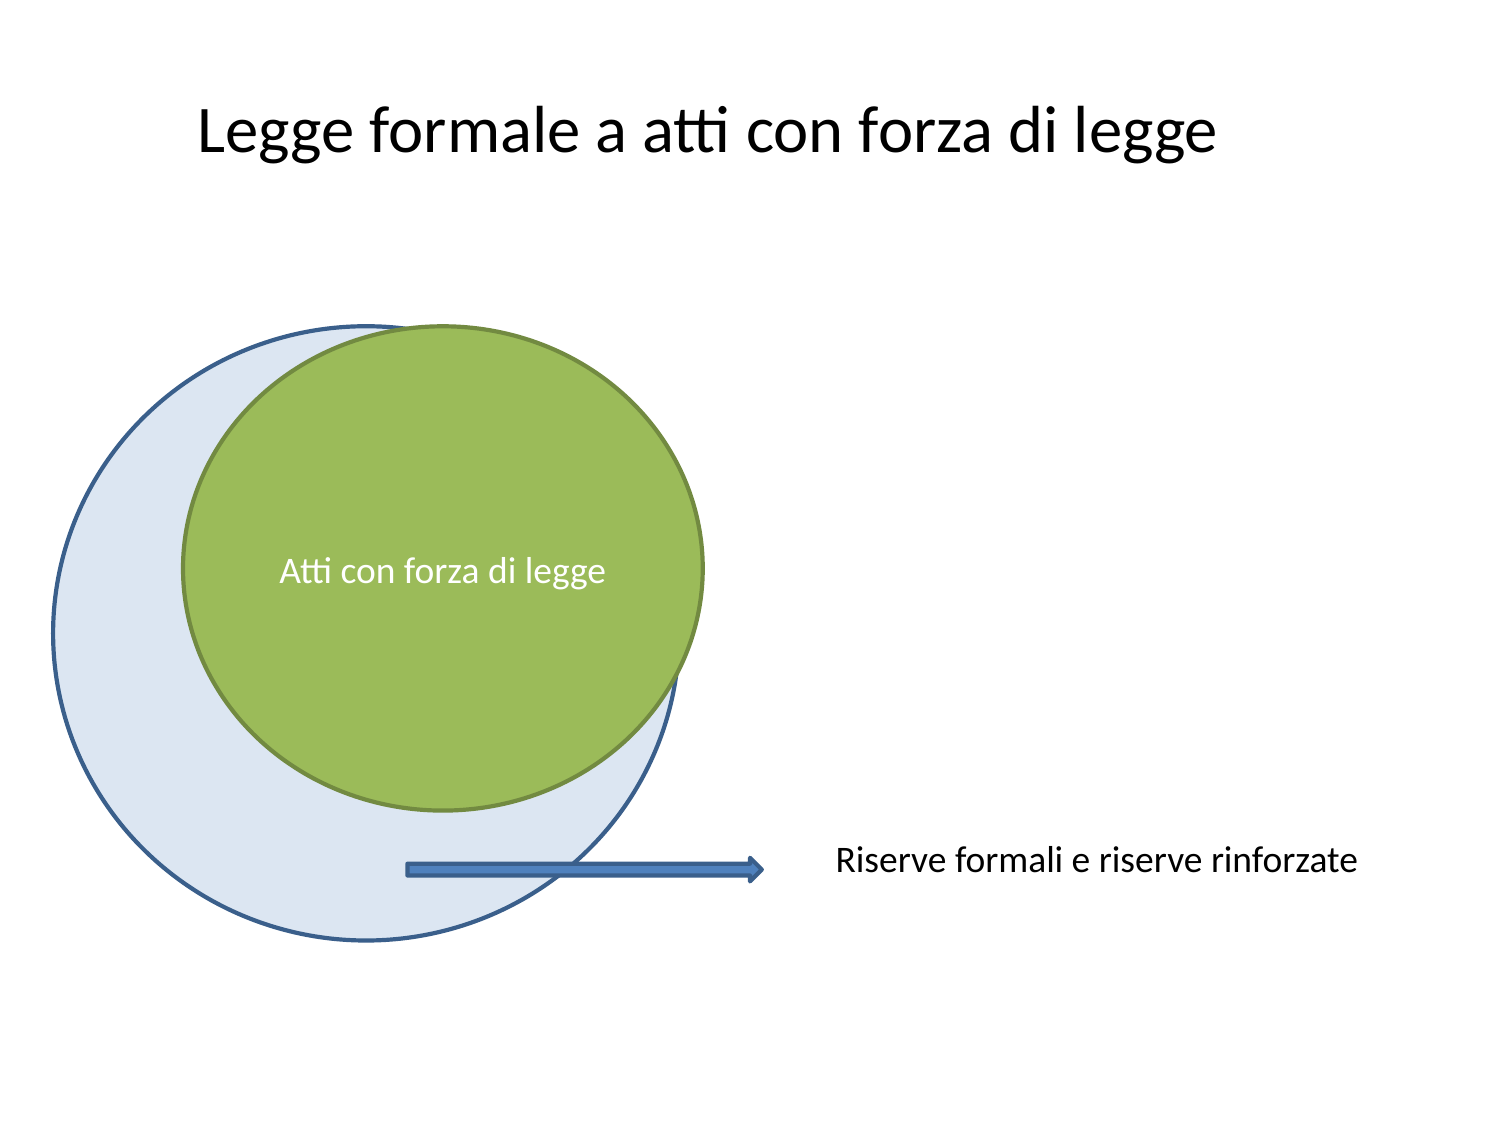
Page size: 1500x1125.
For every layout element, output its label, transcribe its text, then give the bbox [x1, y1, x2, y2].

text_box Riserve formali e riserve rinforzate [820, 827, 1412, 888]
text_box Atti con forza di legge [180, 324, 705, 813]
text_box [405, 855, 764, 884]
text_box [50, 324, 679, 943]
text_box Legge formale a atti con forza di legge [182, 78, 1471, 173]
